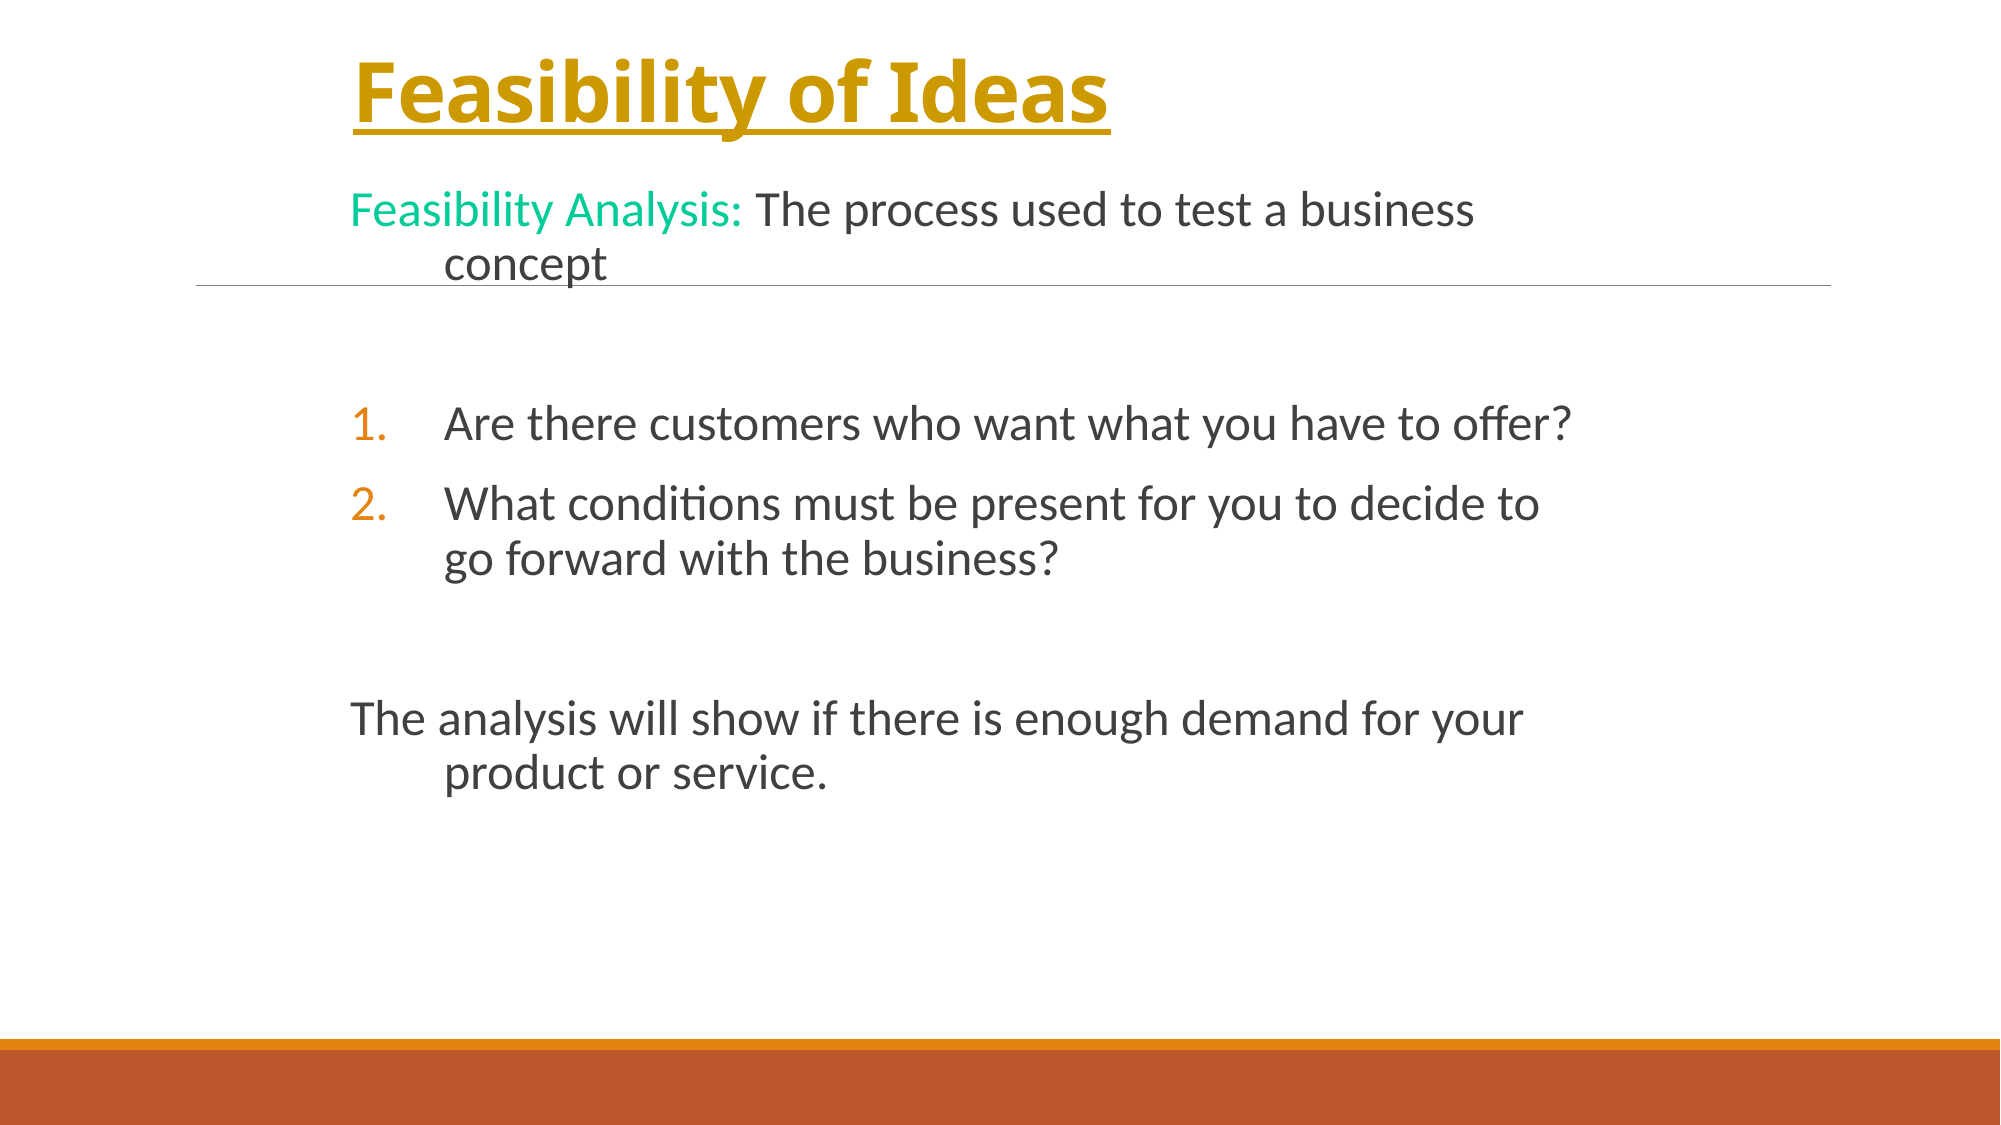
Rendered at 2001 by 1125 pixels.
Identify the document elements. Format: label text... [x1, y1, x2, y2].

list Feasibility Analysis: The process used to test a business concept Are there customers who want what you have to offer? What conditions must be present for you to decide to go forward with the business? The analysis will show if there is enough demand for your product or service. [350, 174, 1588, 835]
title Feasibility of Ideas [337, 24, 1575, 148]
